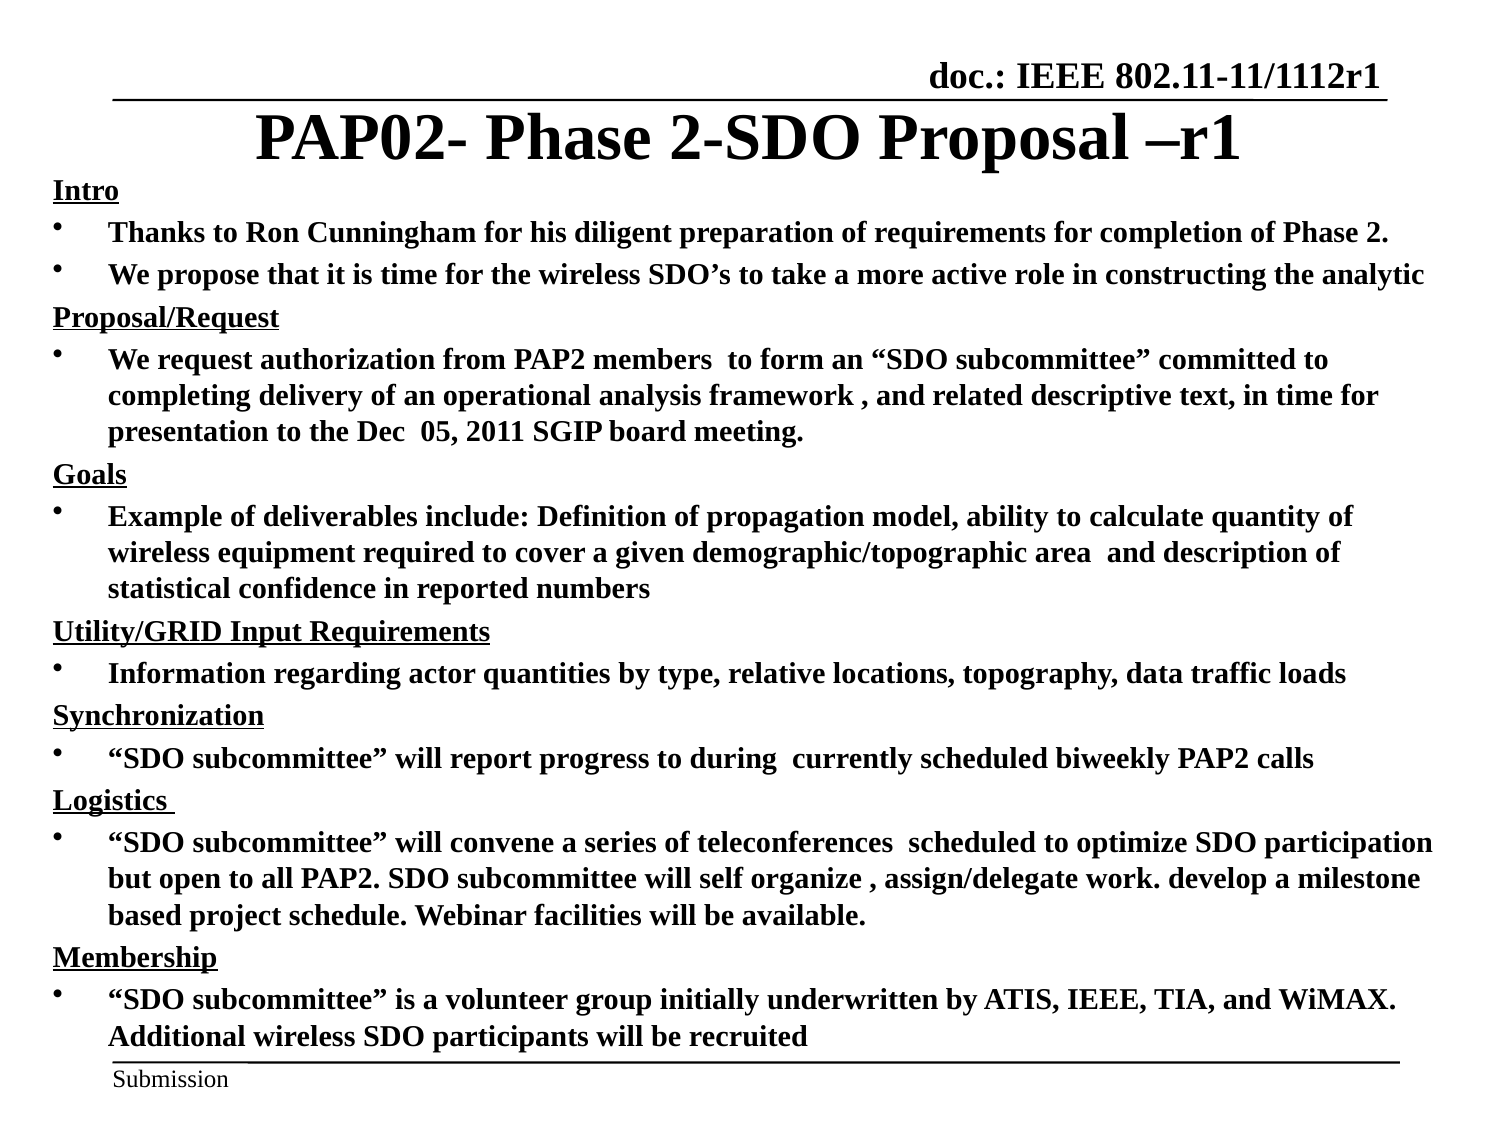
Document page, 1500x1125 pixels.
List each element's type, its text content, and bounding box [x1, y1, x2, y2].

title PAP02- Phase 2-SDO Proposal –r1 [75, 74, 1425, 162]
list Intro Thanks to Ron Cunningham for his diligent preparation of requirements for completion of Phase 2. We propose that it is time for the wireless SDO’s to take a more active role in constructing the analytic Proposal/Request We request authorization from PAP2 members to form an “SDO subcommittee” committed to completing delivery of an operational analysis framework , and related descriptive text, in time for presentation to the Dec 05, 2011 SGIP board meeting. Goals Example of deliverables include: Definition of propagation model, ability to calculate quantity of wireless equipment required to cover a given demographic/topographic area and description of statistical confidence in reported numbers Utility/GRID Input Requirements Information regarding actor quantities by type, relative locations, topography, data traffic loads Synchronization “SDO subcommittee” will report progress to during currently scheduled biweekly PAP2 calls Logistics “SDO subcommittee” will convene a series of teleconferences scheduled to optimize SDO participation but open to all PAP2. SDO subcommittee will self organize , assign/delegate work. develop a milestone based project schedule. Webinar facilities will be available. Membership “SDO subcommittee” is a volunteer group initially underwritten by ATIS, IEEE, TIA, and WiMAX. Additional wireless SDO participants will be recruited [37, 162, 1463, 1075]
